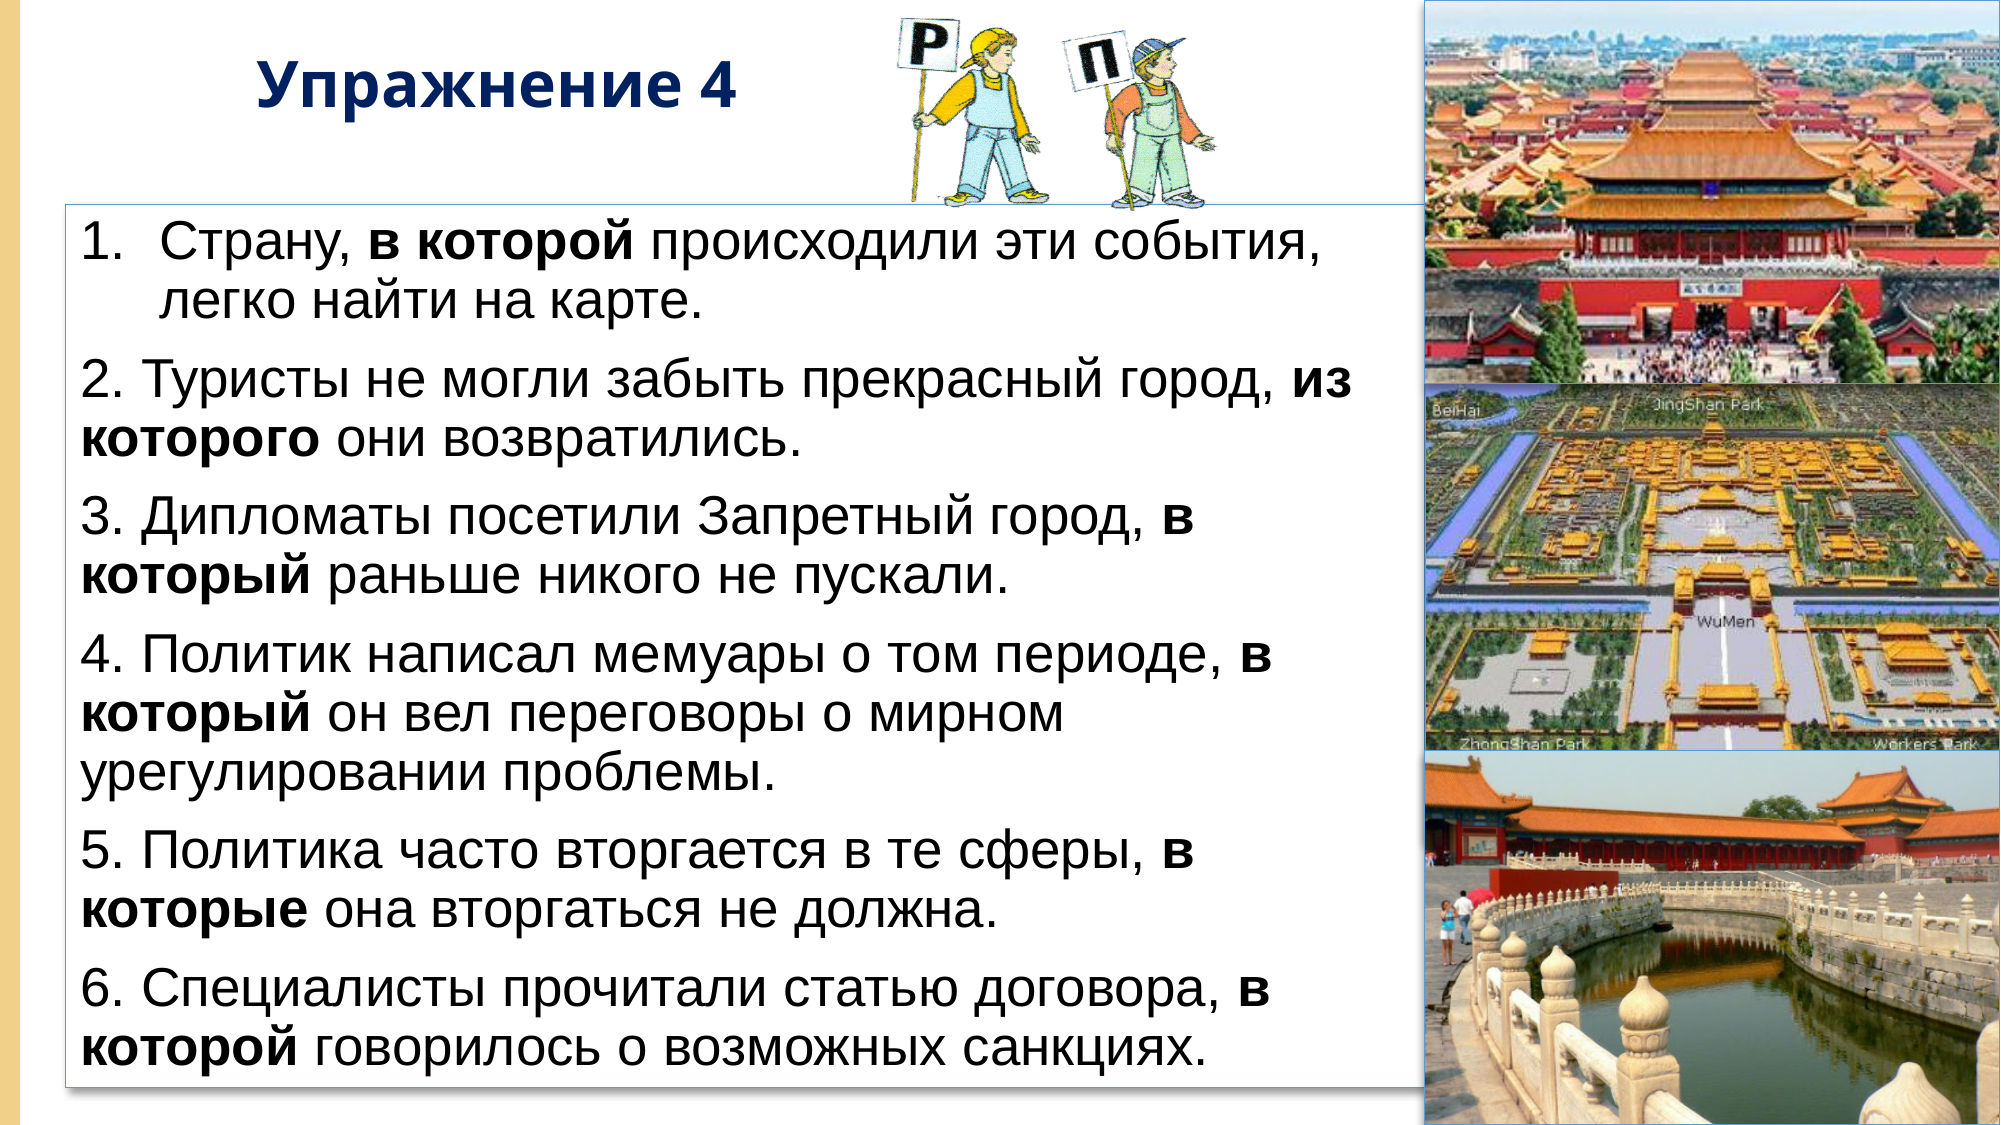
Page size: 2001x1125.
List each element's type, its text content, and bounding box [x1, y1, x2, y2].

title Упражнение 4 [241, 23, 781, 150]
list Страну, в которой происходили эти события, легко найти на карте. 2. Туристы не могли забыть прекрасный город, из которого они возвратились. 3. Дипломаты посетили Запретный город, в который раньше никого не пускали. 4. Политик написал мемуары о том периоде, в который он вел переговоры о мирном урегулировании проблемы. 5. Политика часто вторгается в те сферы, в которые она вторгаться не должна. 6. Специалисты прочитали статью договора, в которой говорилось о возможных санкциях. [65, 204, 1418, 1088]
picture [892, 9, 1223, 221]
picture [1424, 0, 2000, 1125]
